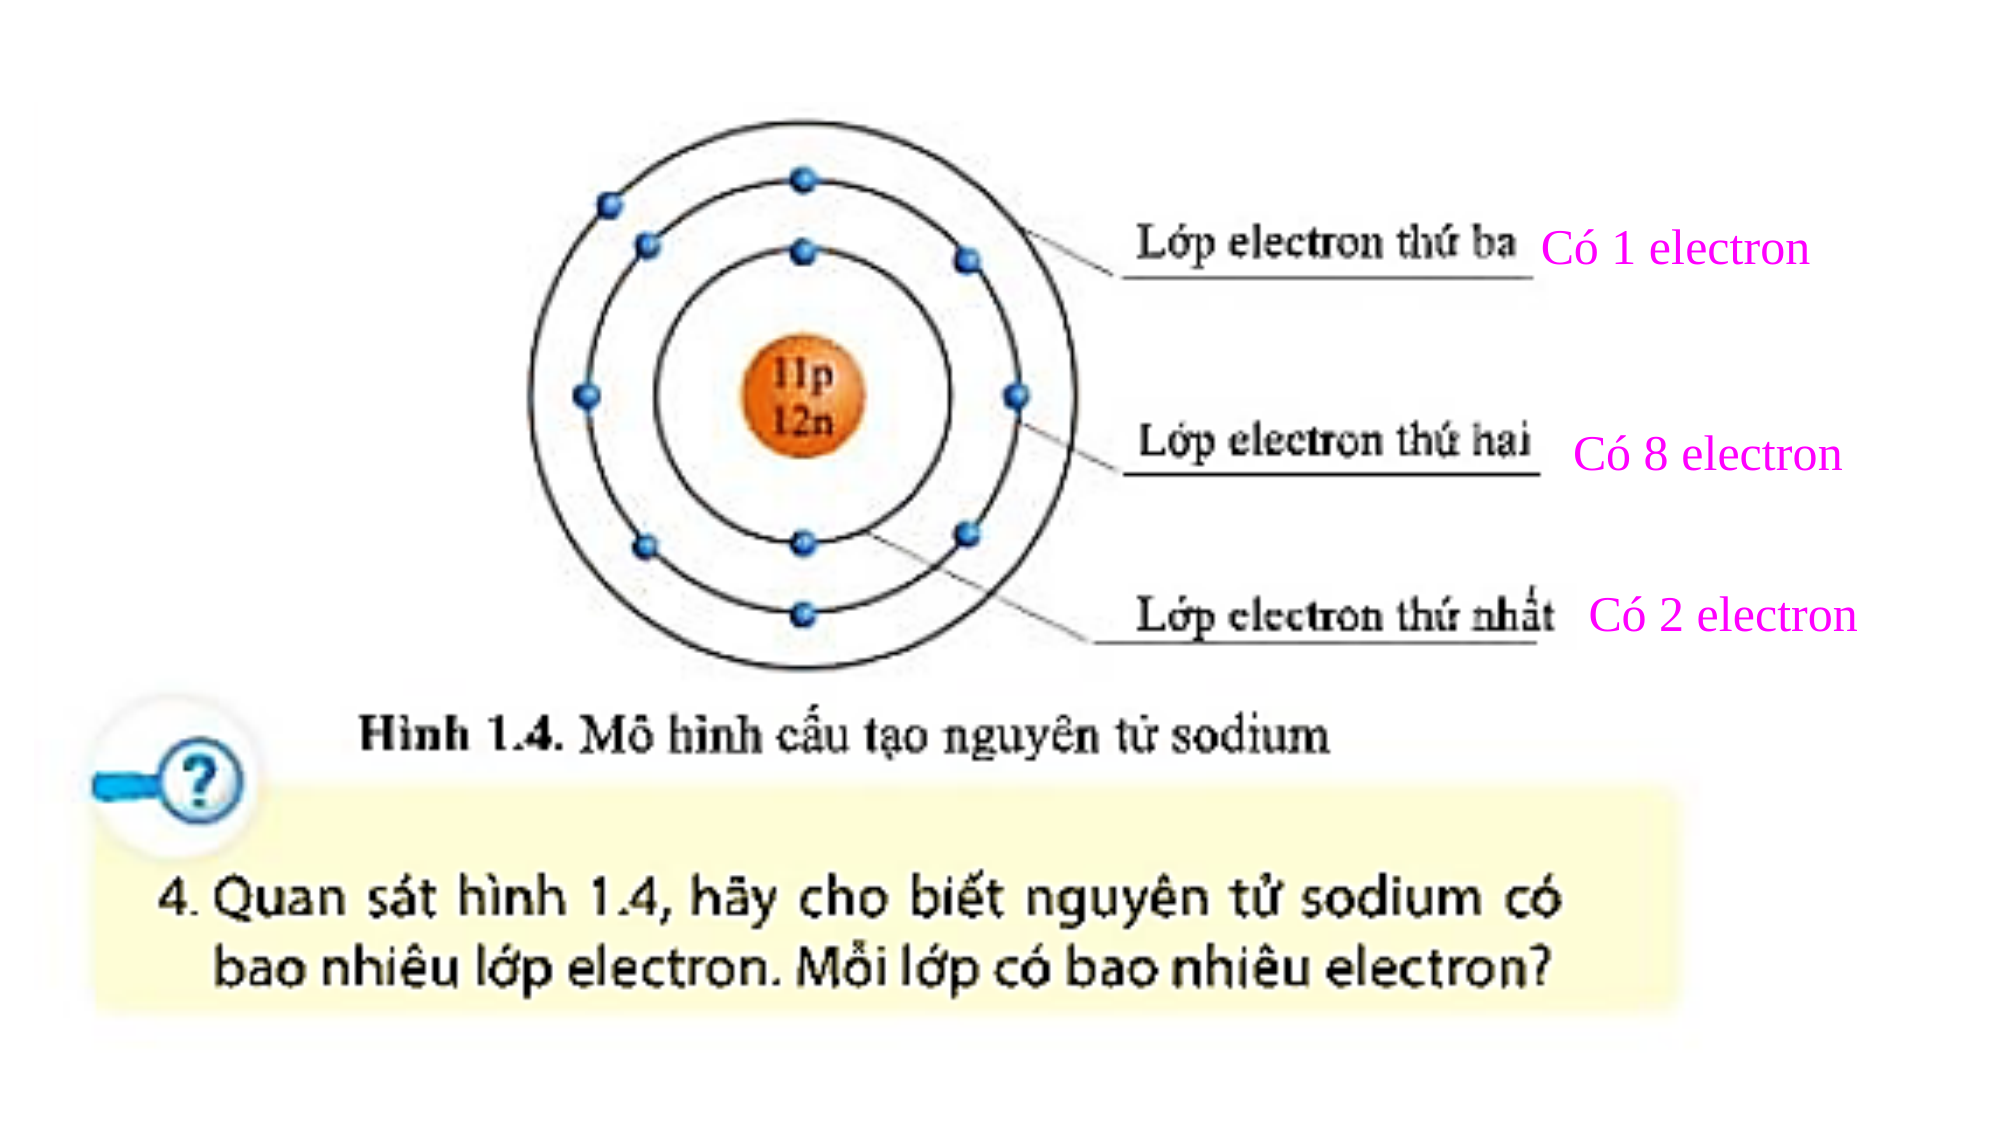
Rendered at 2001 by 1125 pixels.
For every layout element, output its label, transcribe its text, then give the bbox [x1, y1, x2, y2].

text_box Có 1 electron [1718, 207, 1869, 282]
text_box Có 8 electron [1718, 413, 1902, 488]
text_box Có 2 electron [1718, 573, 1917, 649]
picture [33, 102, 1718, 1053]
